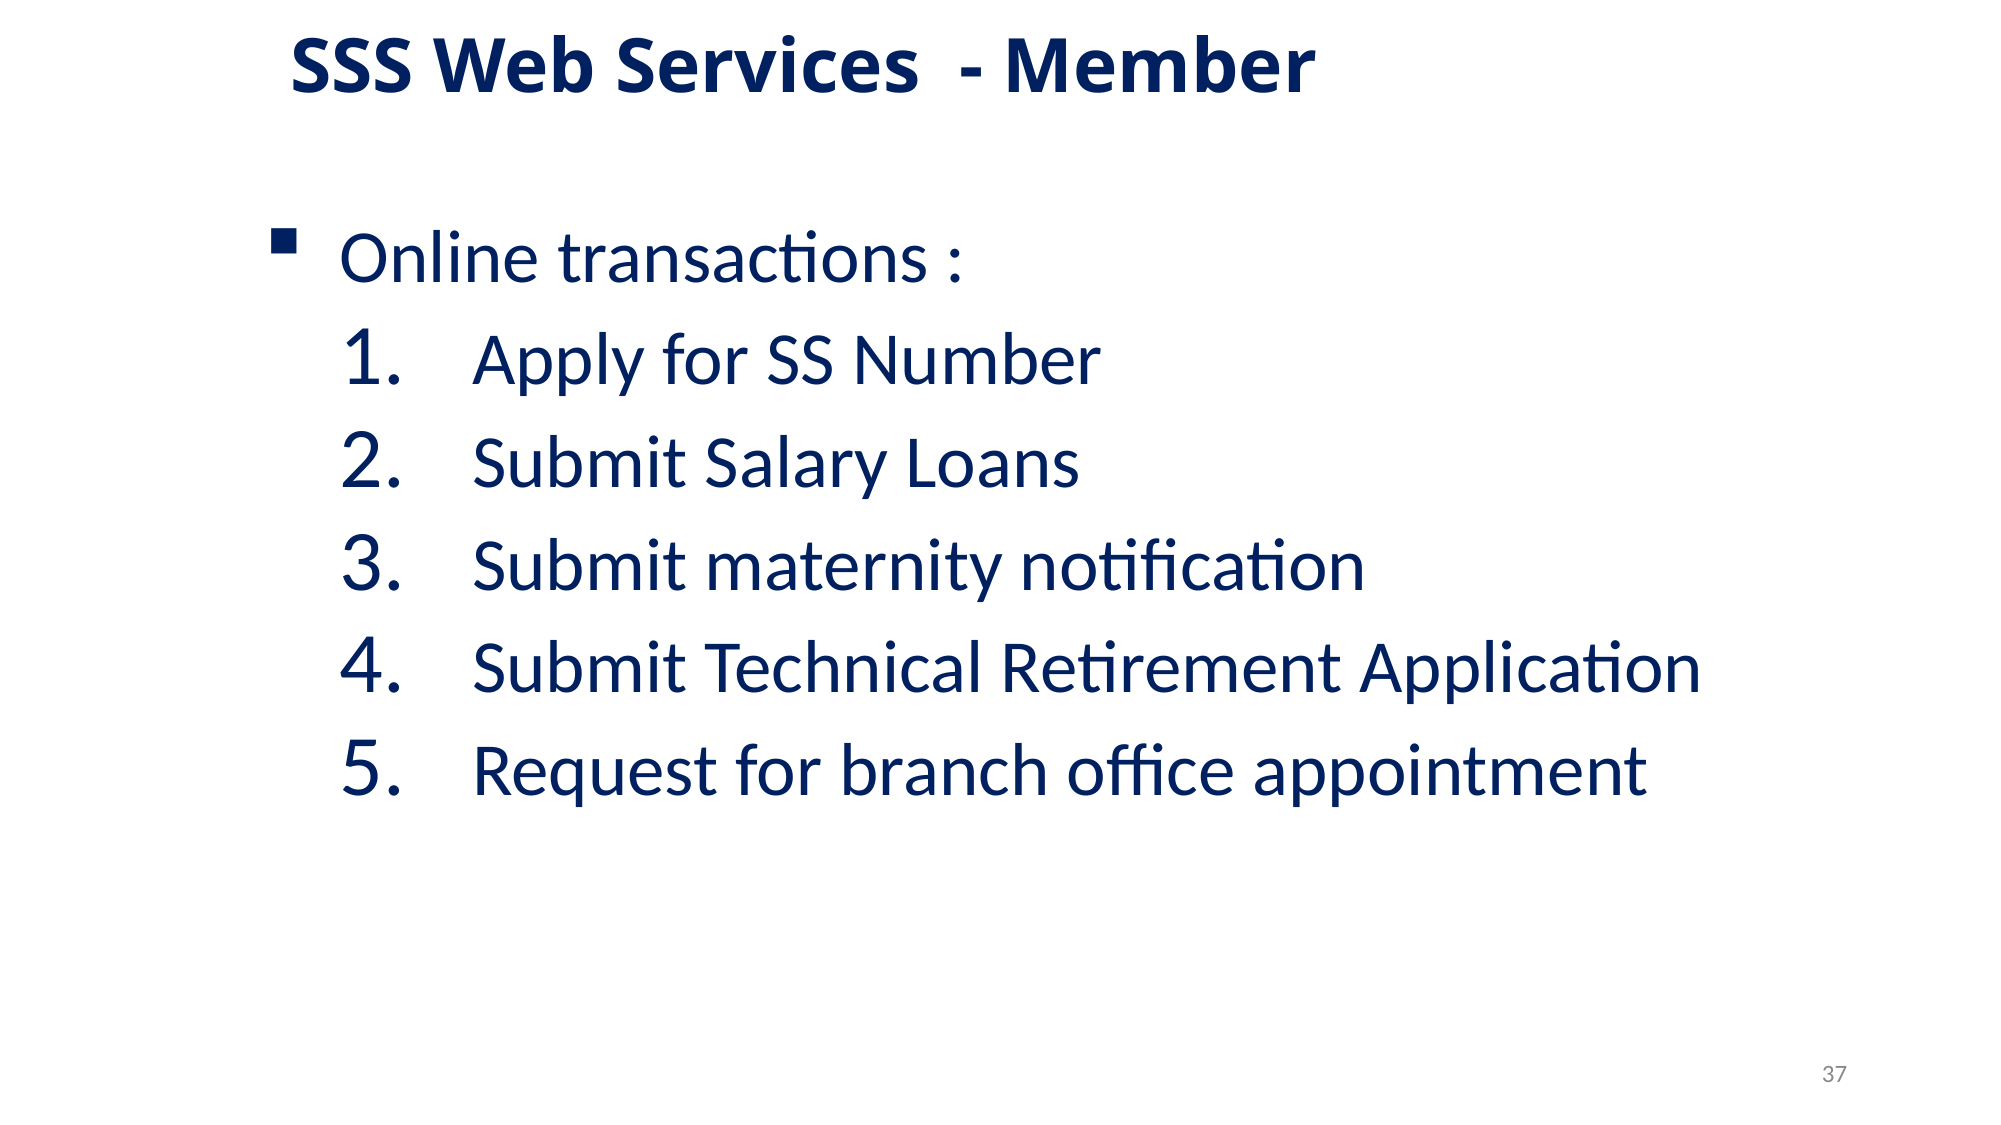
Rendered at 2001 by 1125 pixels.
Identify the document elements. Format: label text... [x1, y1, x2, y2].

text_box Online transactions : Apply for SS Number Submit Salary Loans Submit maternity notification Submit Technical Retirement Application Request for branch office appointment [249, 199, 1788, 1043]
slide_number 37 [1412, 1042, 1863, 1103]
title SSS Web Services - Member [275, 0, 1725, 138]
